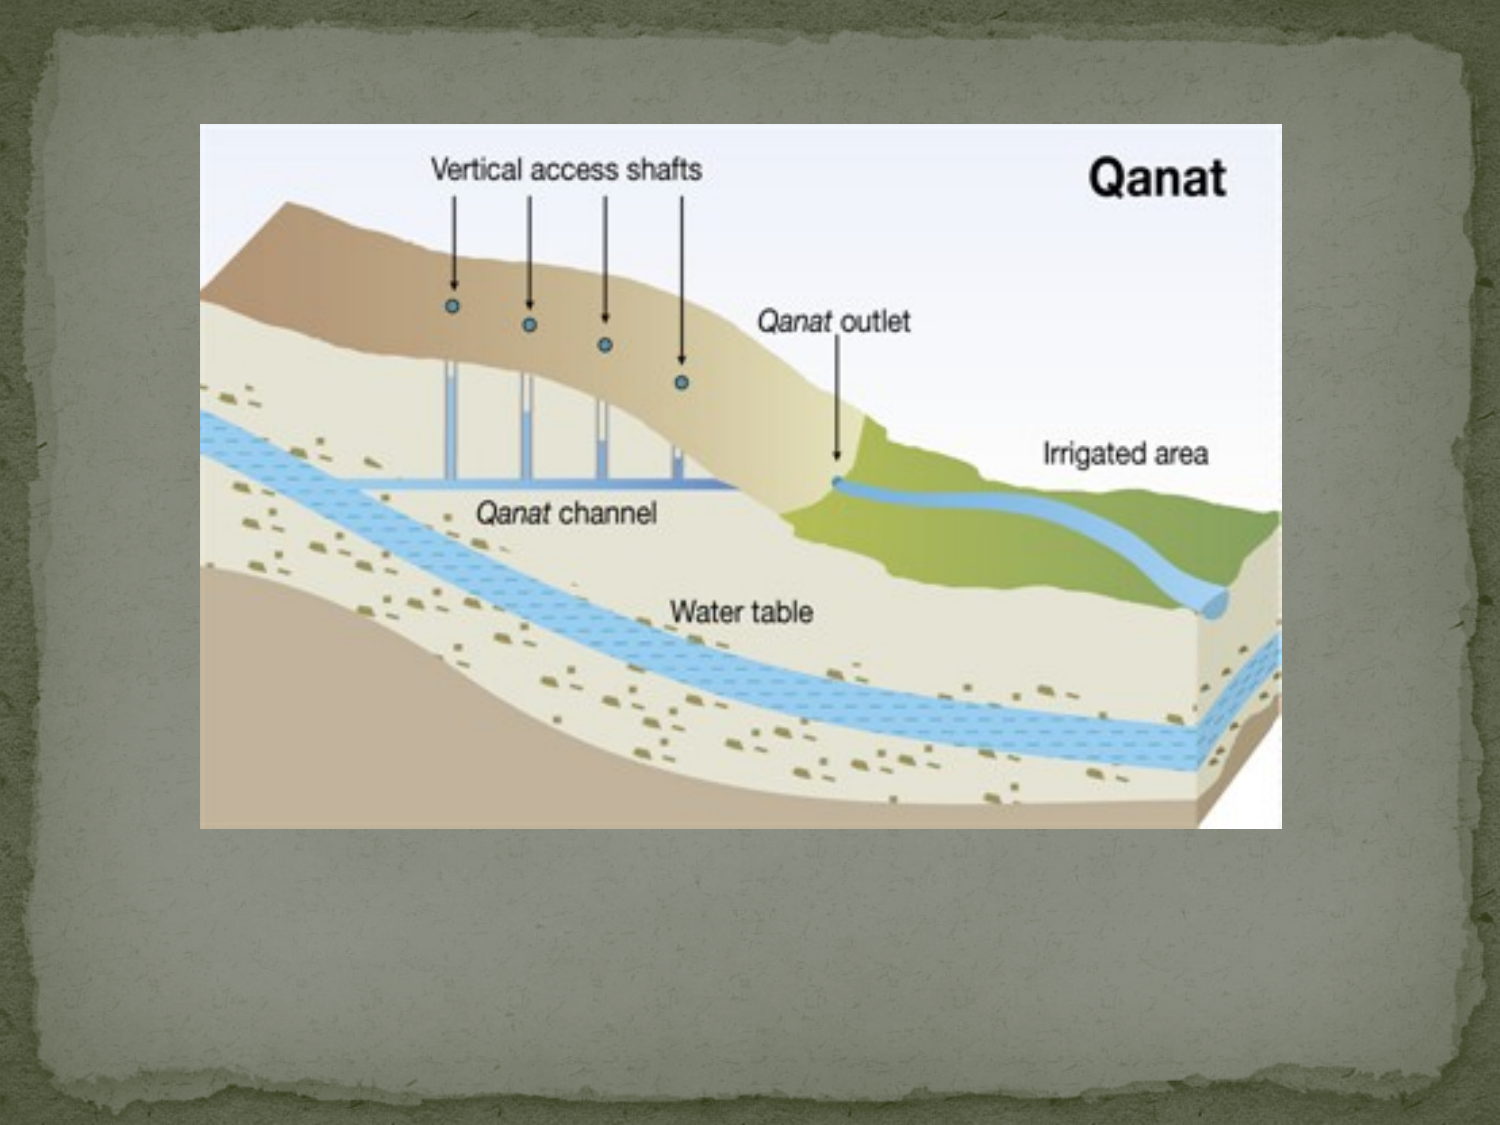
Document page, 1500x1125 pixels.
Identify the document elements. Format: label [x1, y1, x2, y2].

list [202, 127, 1279, 827]
